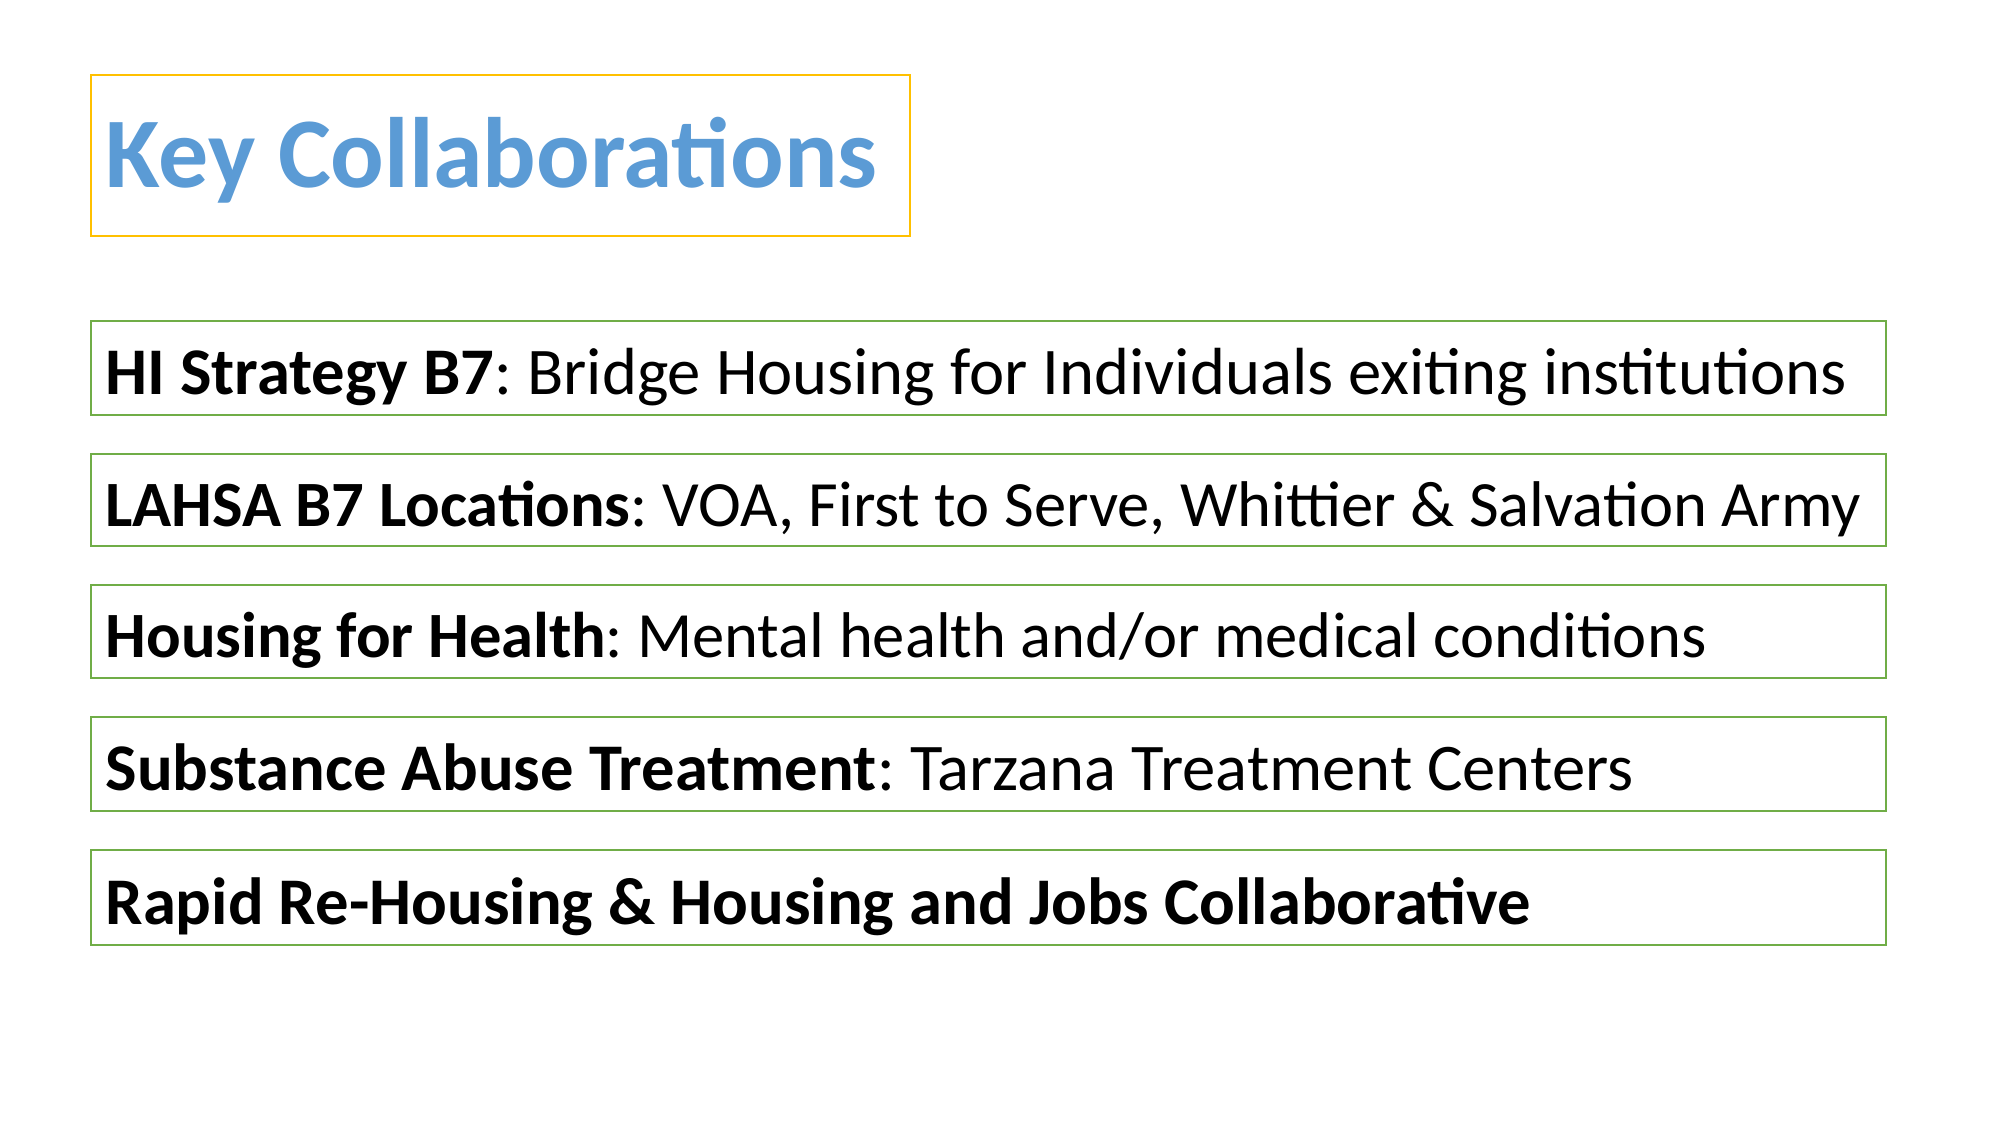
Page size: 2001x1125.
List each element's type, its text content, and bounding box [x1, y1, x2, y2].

text_box LAHSA B7 Locations: VOA, First to Serve, Whittier & Salvation Army [90, 453, 1887, 547]
title Key Collaborations [90, 74, 911, 237]
text_box HI Strategy B7: Bridge Housing for Individuals exiting institutions [90, 320, 1887, 416]
text_box Rapid Re-Housing & Housing and Jobs Collaborative [90, 849, 1887, 946]
text_box Housing for Health: Mental health and/or medical conditions [90, 584, 1887, 679]
text_box Substance Abuse Treatment: Tarzana Treatment Centers [90, 716, 1887, 812]
